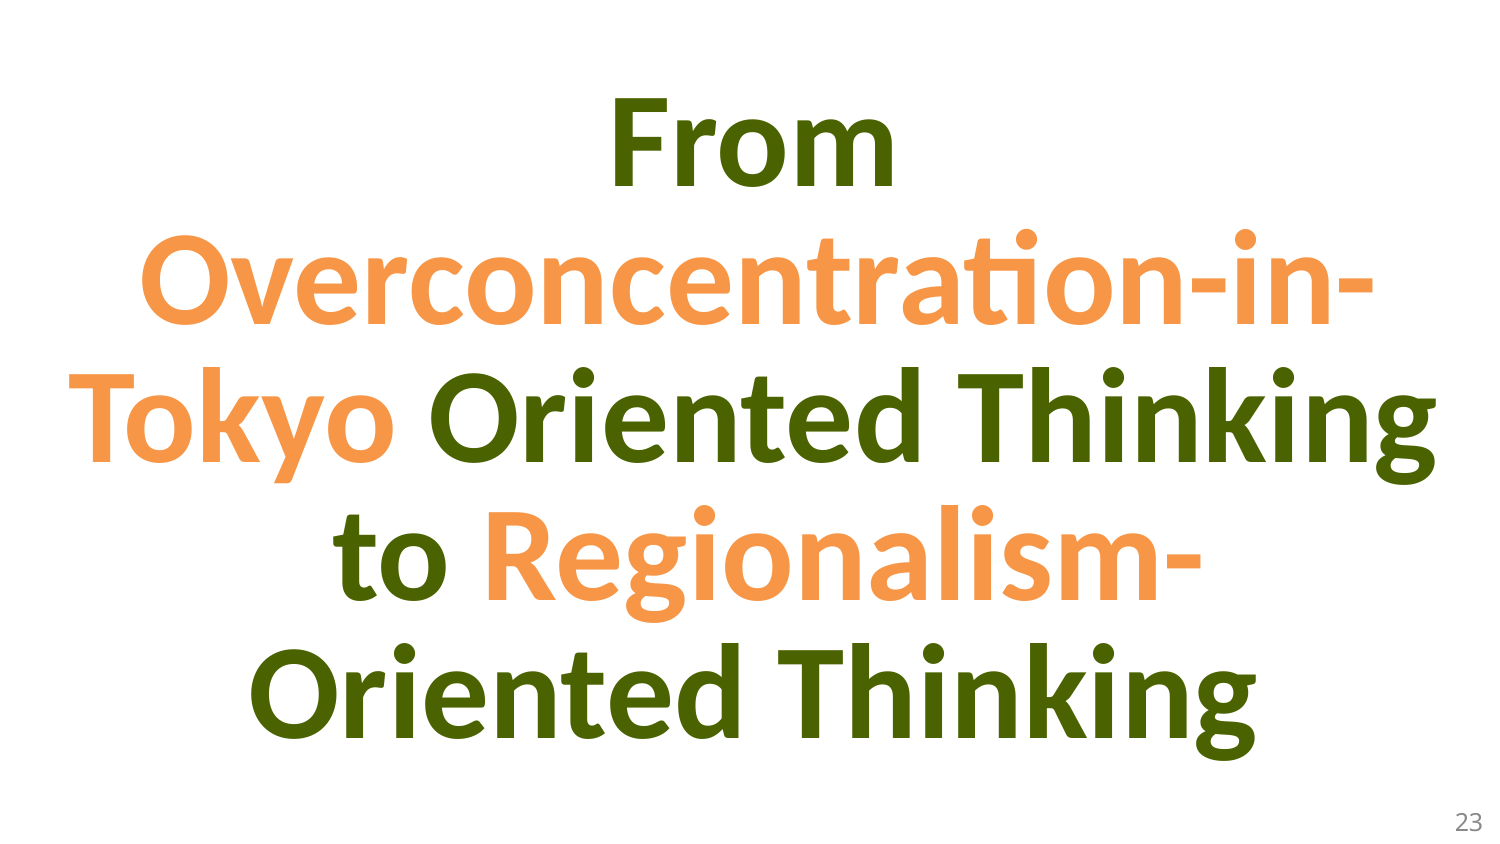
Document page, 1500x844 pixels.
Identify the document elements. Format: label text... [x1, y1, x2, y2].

title From Overconcentration-in-Tokyo Oriented Thinking to Regionalism-Oriented Thinking [57, 76, 1452, 767]
text_box 23 [1452, 806, 1488, 837]
